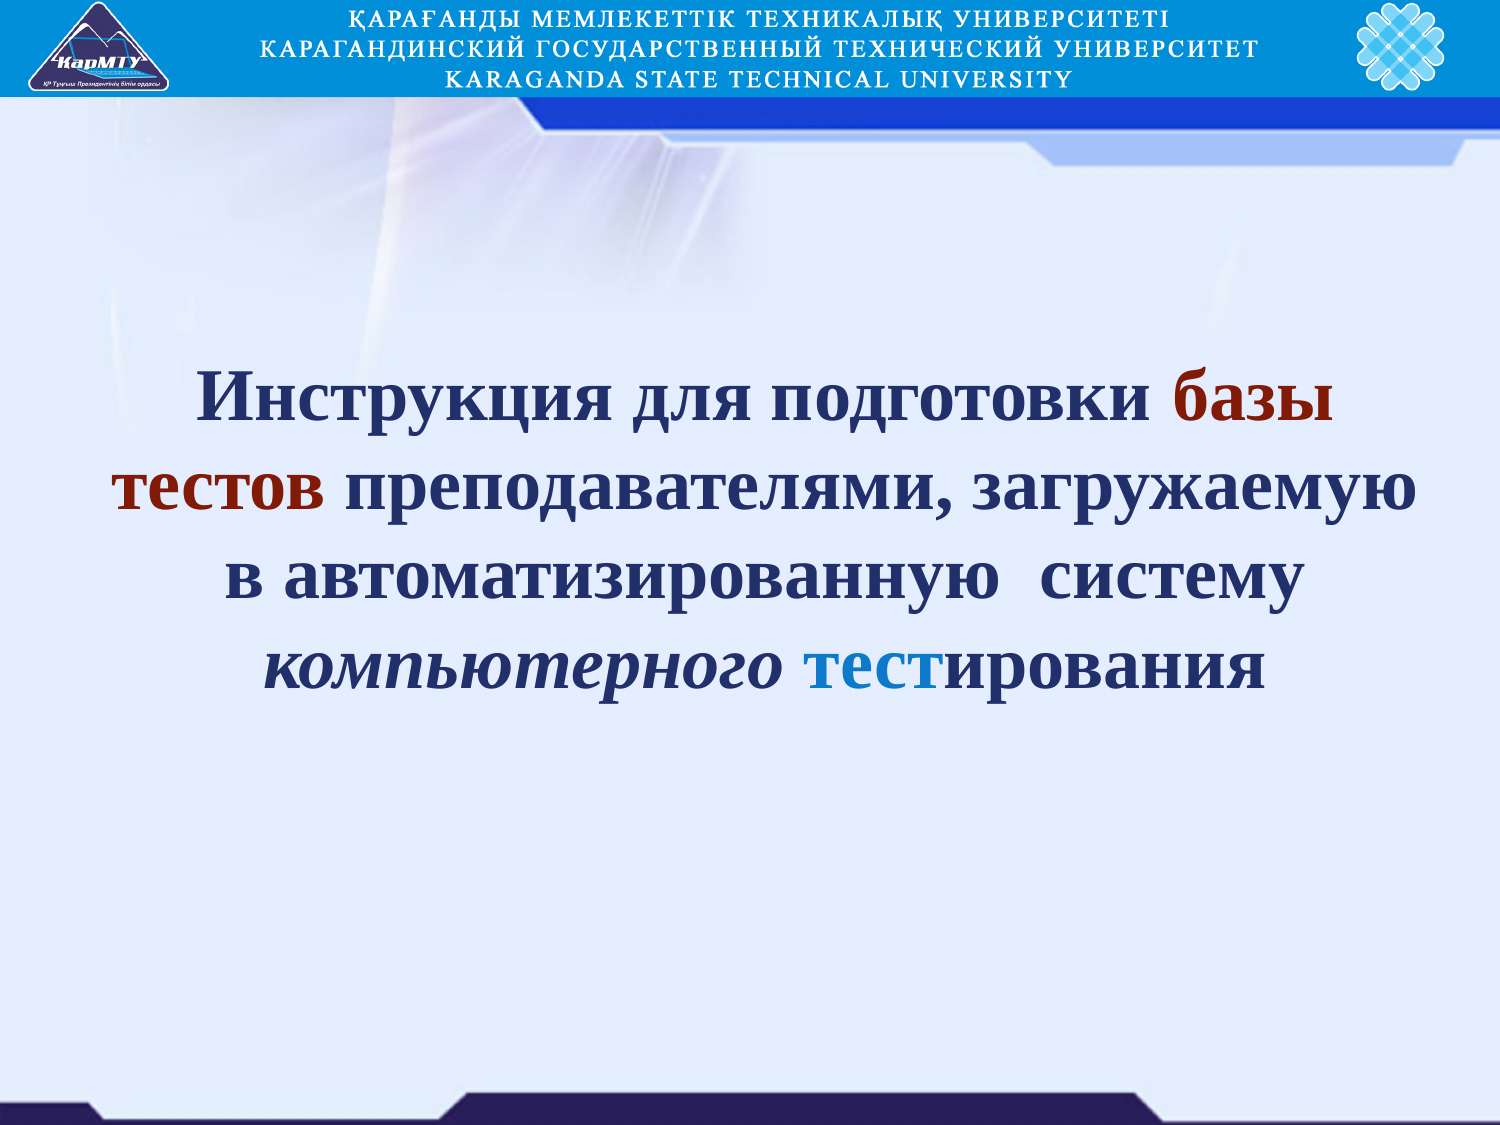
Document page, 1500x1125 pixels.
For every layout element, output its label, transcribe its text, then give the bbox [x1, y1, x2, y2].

picture [815, 41, 819, 56]
picture [470, 71, 480, 87]
picture [1104, 41, 1109, 56]
picture [767, 11, 775, 26]
picture [920, 41, 924, 56]
picture [807, 41, 811, 56]
picture [657, 11, 665, 26]
picture [574, 42, 579, 56]
picture [448, 72, 460, 87]
picture [410, 41, 414, 56]
picture [545, 11, 550, 26]
picture [1057, 72, 1064, 87]
picture [1057, 41, 1065, 54]
picture [1027, 41, 1032, 56]
picture [509, 72, 520, 87]
picture [517, 41, 521, 56]
picture [489, 41, 493, 56]
picture [712, 42, 717, 56]
picture [1023, 12, 1029, 25]
picture [611, 71, 622, 87]
picture [1190, 41, 1194, 56]
picture [450, 42, 454, 56]
picture [988, 41, 998, 56]
picture [672, 72, 682, 87]
picture [1089, 11, 1093, 26]
picture [286, 42, 295, 56]
picture [577, 11, 585, 26]
picture [263, 41, 273, 56]
picture [637, 74, 647, 85]
picture [1007, 41, 1011, 56]
picture [1069, 12, 1073, 26]
picture [423, 11, 431, 26]
picture [1036, 11, 1044, 26]
picture [956, 11, 965, 24]
picture [635, 41, 644, 56]
picture [598, 73, 603, 86]
picture [836, 72, 841, 86]
picture [497, 41, 501, 56]
picture [1198, 41, 1202, 56]
picture [784, 11, 796, 26]
picture [1053, 11, 1063, 26]
picture [400, 41, 404, 59]
picture [638, 11, 648, 26]
picture [858, 72, 869, 87]
picture [923, 72, 935, 86]
picture [534, 11, 544, 26]
picture [554, 42, 558, 56]
picture [564, 42, 569, 56]
picture [29, 2, 168, 90]
picture [569, 72, 581, 87]
picture [621, 41, 625, 59]
picture [1015, 41, 1019, 56]
picture [833, 11, 837, 26]
picture [0, 98, 1500, 1125]
picture [1169, 42, 1174, 56]
picture [1011, 71, 1021, 86]
picture [1124, 42, 1129, 56]
picture [997, 11, 1001, 26]
picture [407, 12, 416, 26]
picture [445, 11, 453, 26]
picture [353, 42, 363, 56]
picture [1357, 4, 1444, 90]
picture [470, 41, 481, 56]
title Инструкция для подготовки базы тестов преподавателями, загружаемую в автоматизированную систему компьютерного тестирования [53, 338, 1447, 776]
picture [620, 11, 628, 26]
picture [594, 41, 602, 54]
picture [550, 72, 561, 87]
picture [1097, 41, 1101, 56]
picture [491, 11, 495, 30]
picture [825, 11, 829, 26]
picture [351, 11, 364, 28]
picture [527, 75, 531, 86]
picture [766, 73, 771, 87]
picture [501, 11, 506, 26]
picture [912, 41, 916, 56]
picture [1035, 41, 1039, 56]
picture [720, 11, 731, 26]
picture [417, 41, 422, 56]
picture [872, 41, 884, 56]
picture [997, 72, 1004, 87]
picture [559, 11, 567, 26]
picture [867, 12, 877, 26]
picture [1127, 11, 1136, 26]
picture [846, 11, 856, 26]
picture [509, 41, 515, 56]
picture [319, 41, 327, 56]
picture [667, 42, 672, 56]
picture [939, 41, 943, 56]
picture [955, 72, 963, 86]
picture [806, 72, 818, 86]
picture [904, 11, 909, 26]
picture [488, 72, 500, 87]
picture [587, 11, 592, 26]
picture [374, 11, 382, 26]
picture [933, 18, 941, 28]
picture [903, 72, 907, 87]
picture [968, 42, 972, 56]
